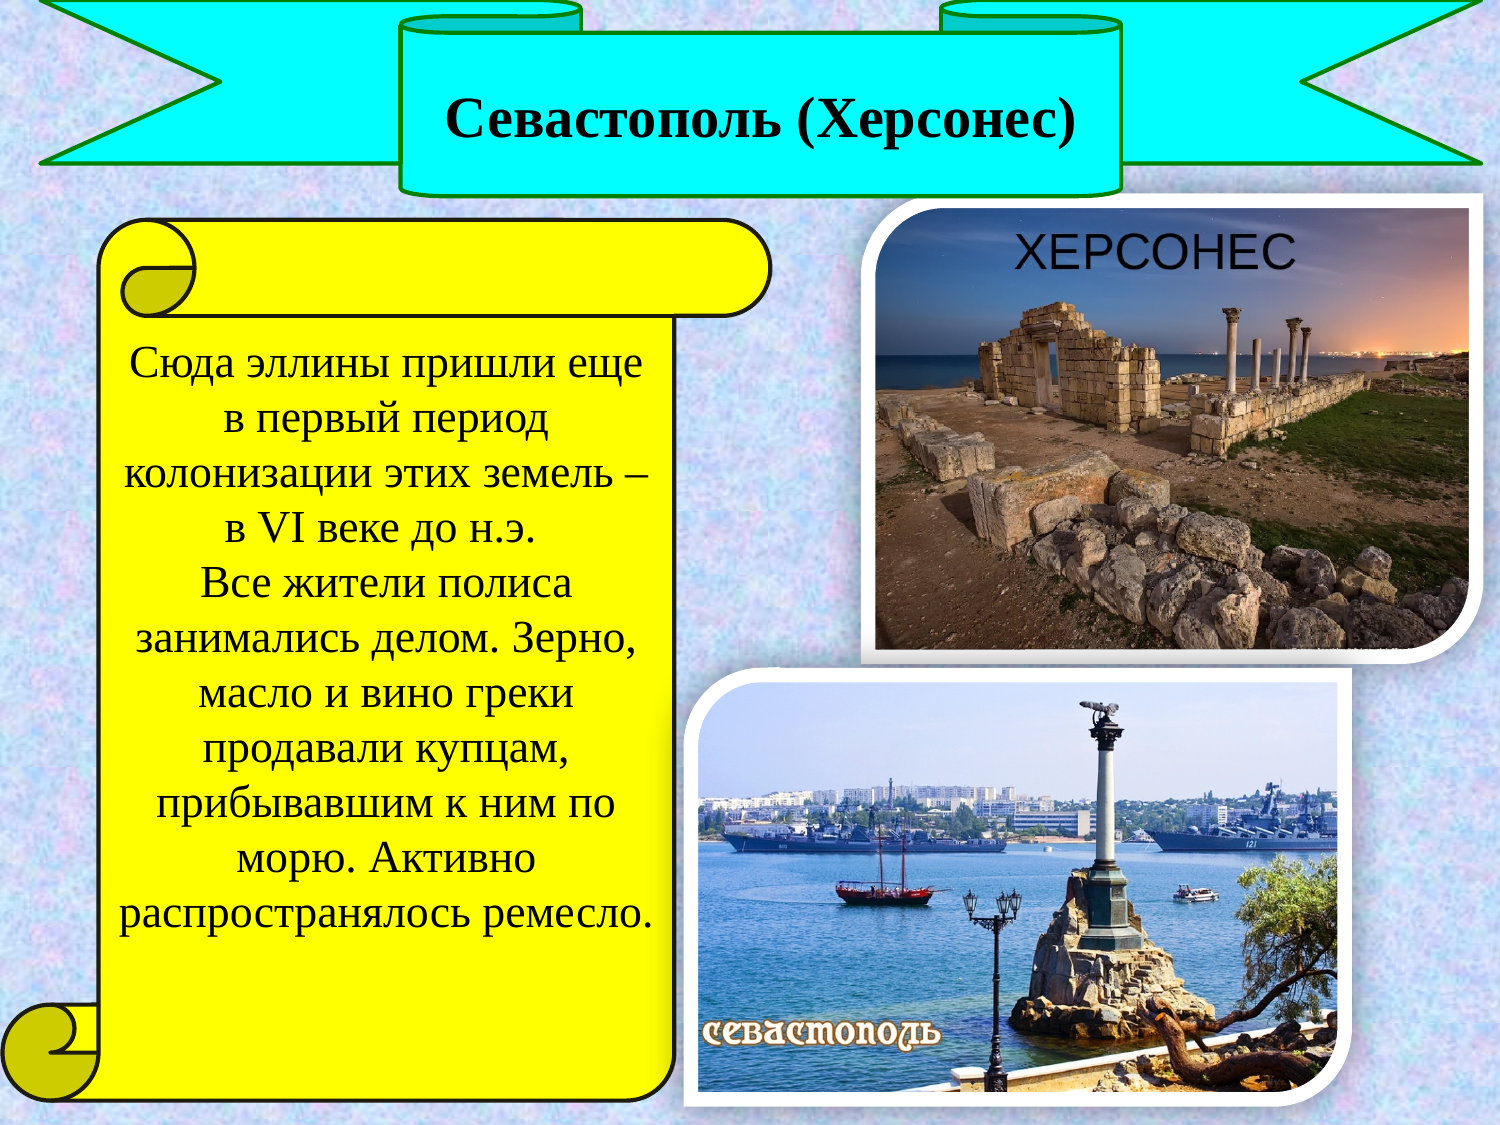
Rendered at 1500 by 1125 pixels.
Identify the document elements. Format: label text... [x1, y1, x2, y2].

text_box Сюда эллины пришли еще в первый период колонизации этих земель – в VI веке до н.э. Все жители полиса занимались делом. Зерно, масло и вино греки продавали купцам, прибывавшим к ним по морю. Активно распространялось ремесло. [0, 217, 773, 1103]
text_box Севастополь (Херсонес) [38, 0, 1484, 199]
picture [572, 0, 950, 30]
picture [0, 0, 1500, 1125]
